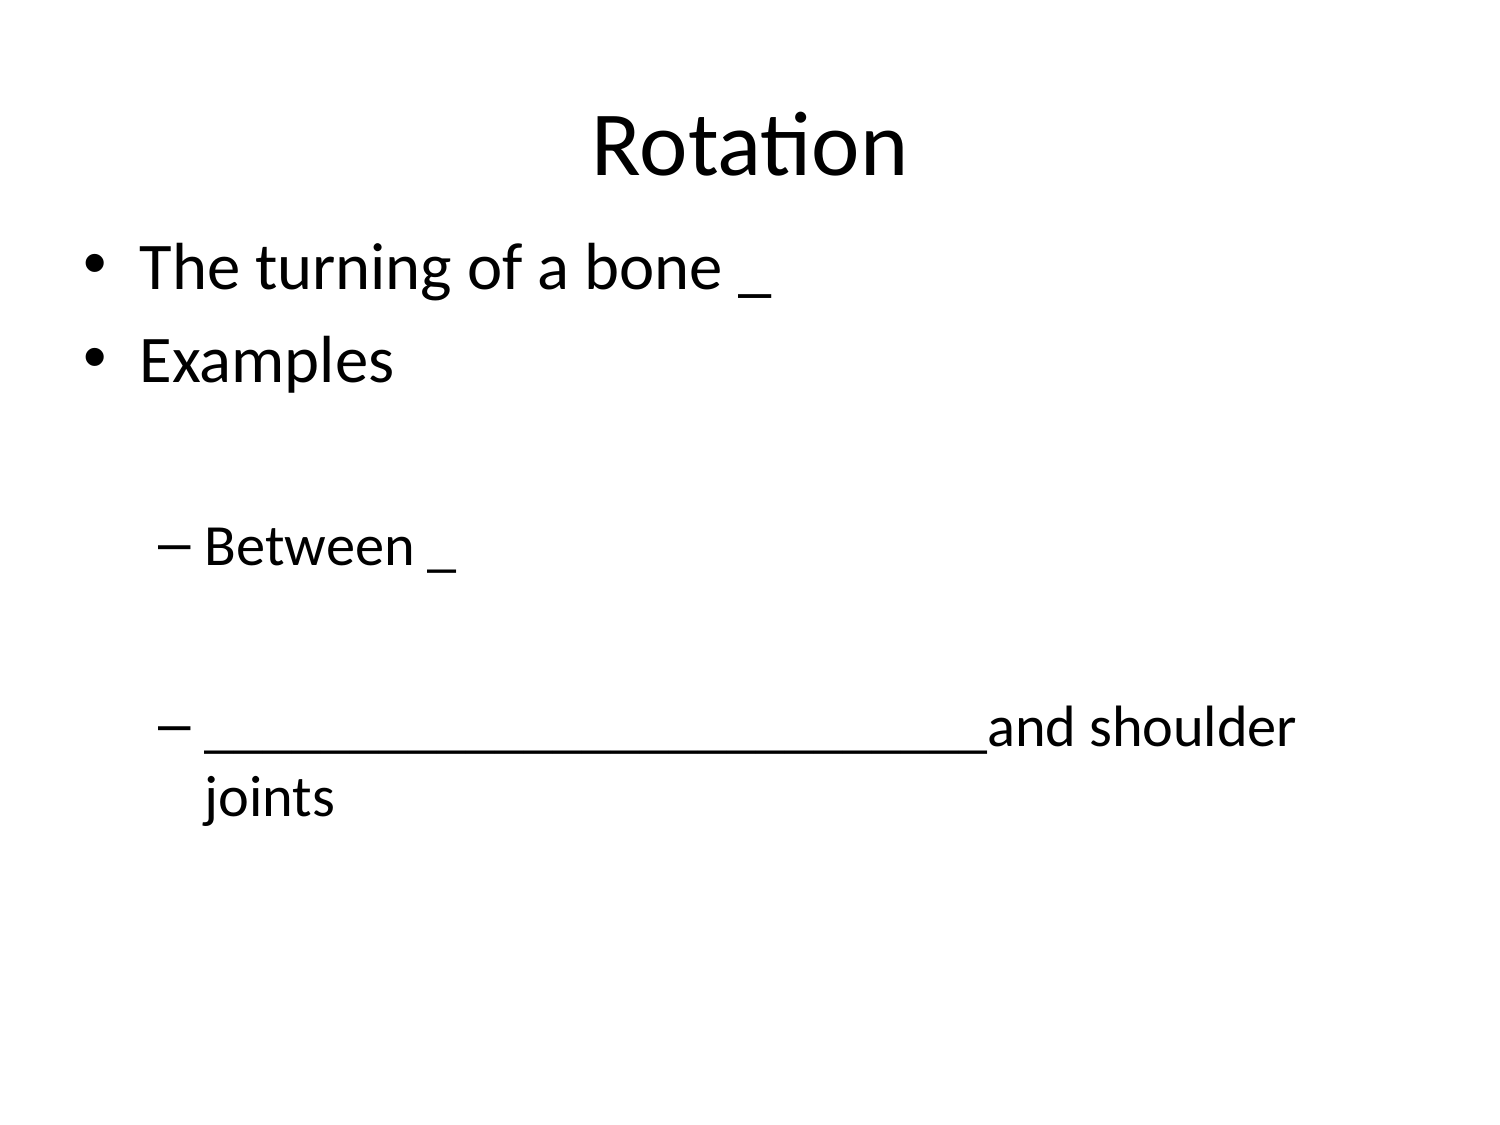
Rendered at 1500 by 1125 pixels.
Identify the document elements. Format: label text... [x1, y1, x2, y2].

title Rotation [75, 45, 1425, 233]
list The turning of a bone _ Examples Between _ ___________________________and shoulder joints [68, 215, 1338, 1071]
